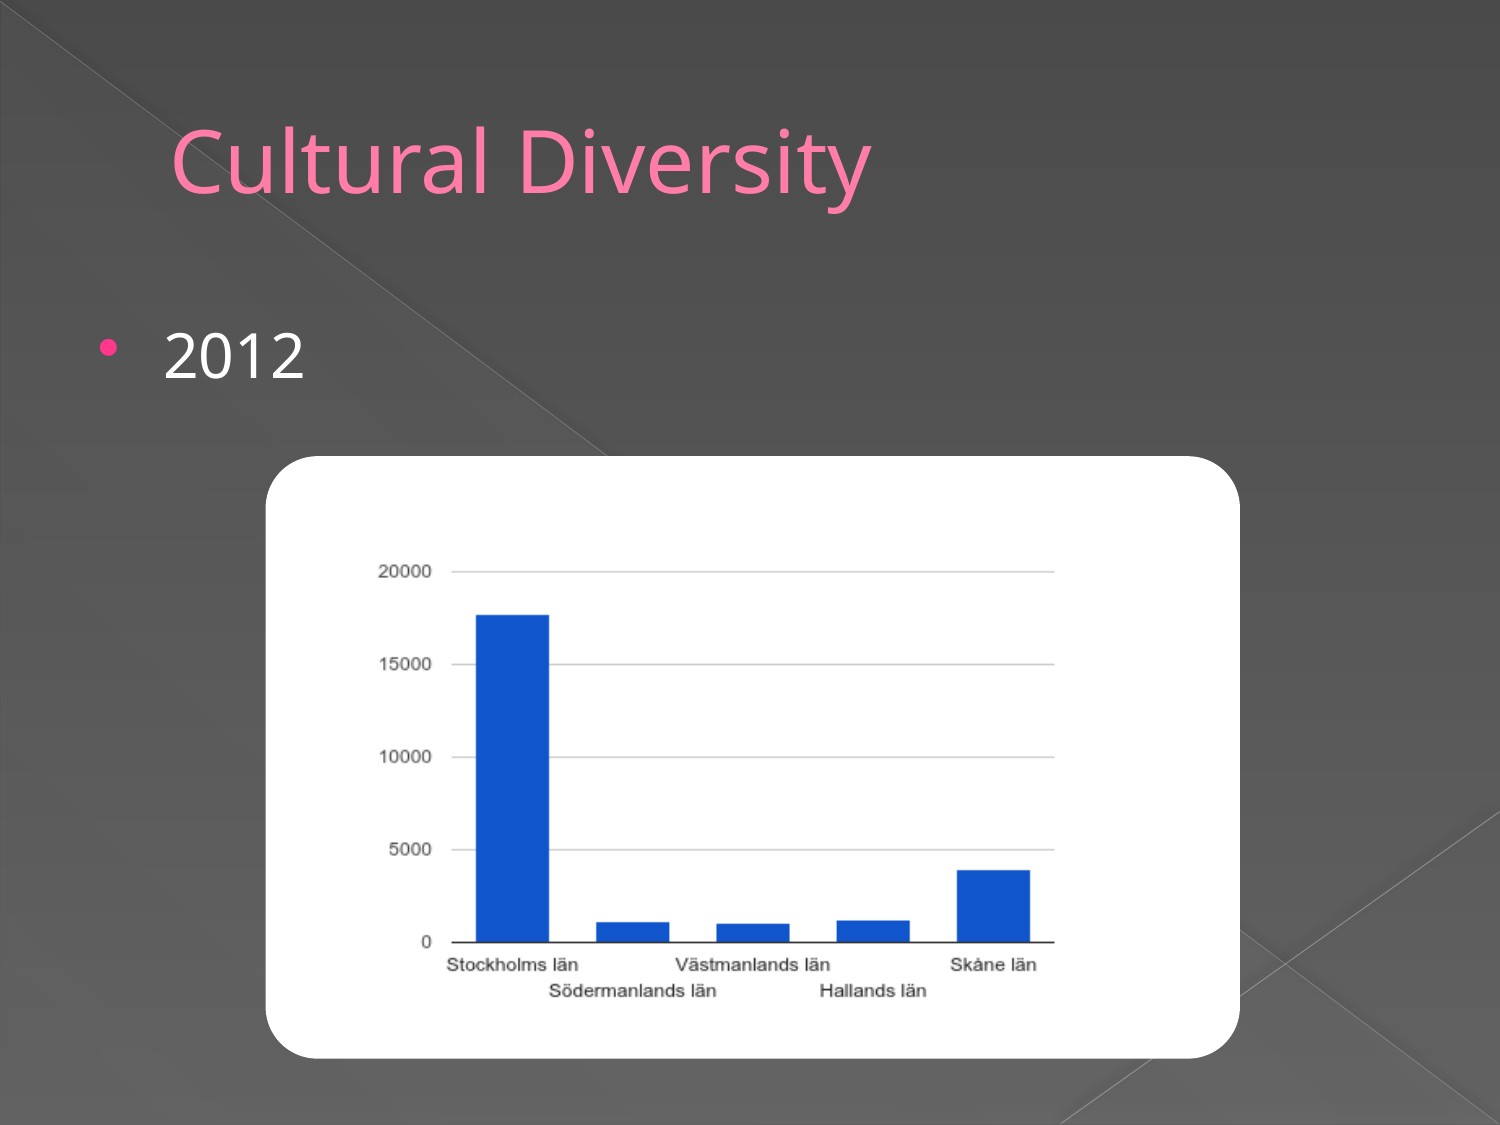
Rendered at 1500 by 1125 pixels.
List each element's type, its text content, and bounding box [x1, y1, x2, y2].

picture [265, 455, 1241, 1059]
list 2012 [75, 308, 1425, 1059]
title Cultural Diversity [75, 43, 1425, 274]
